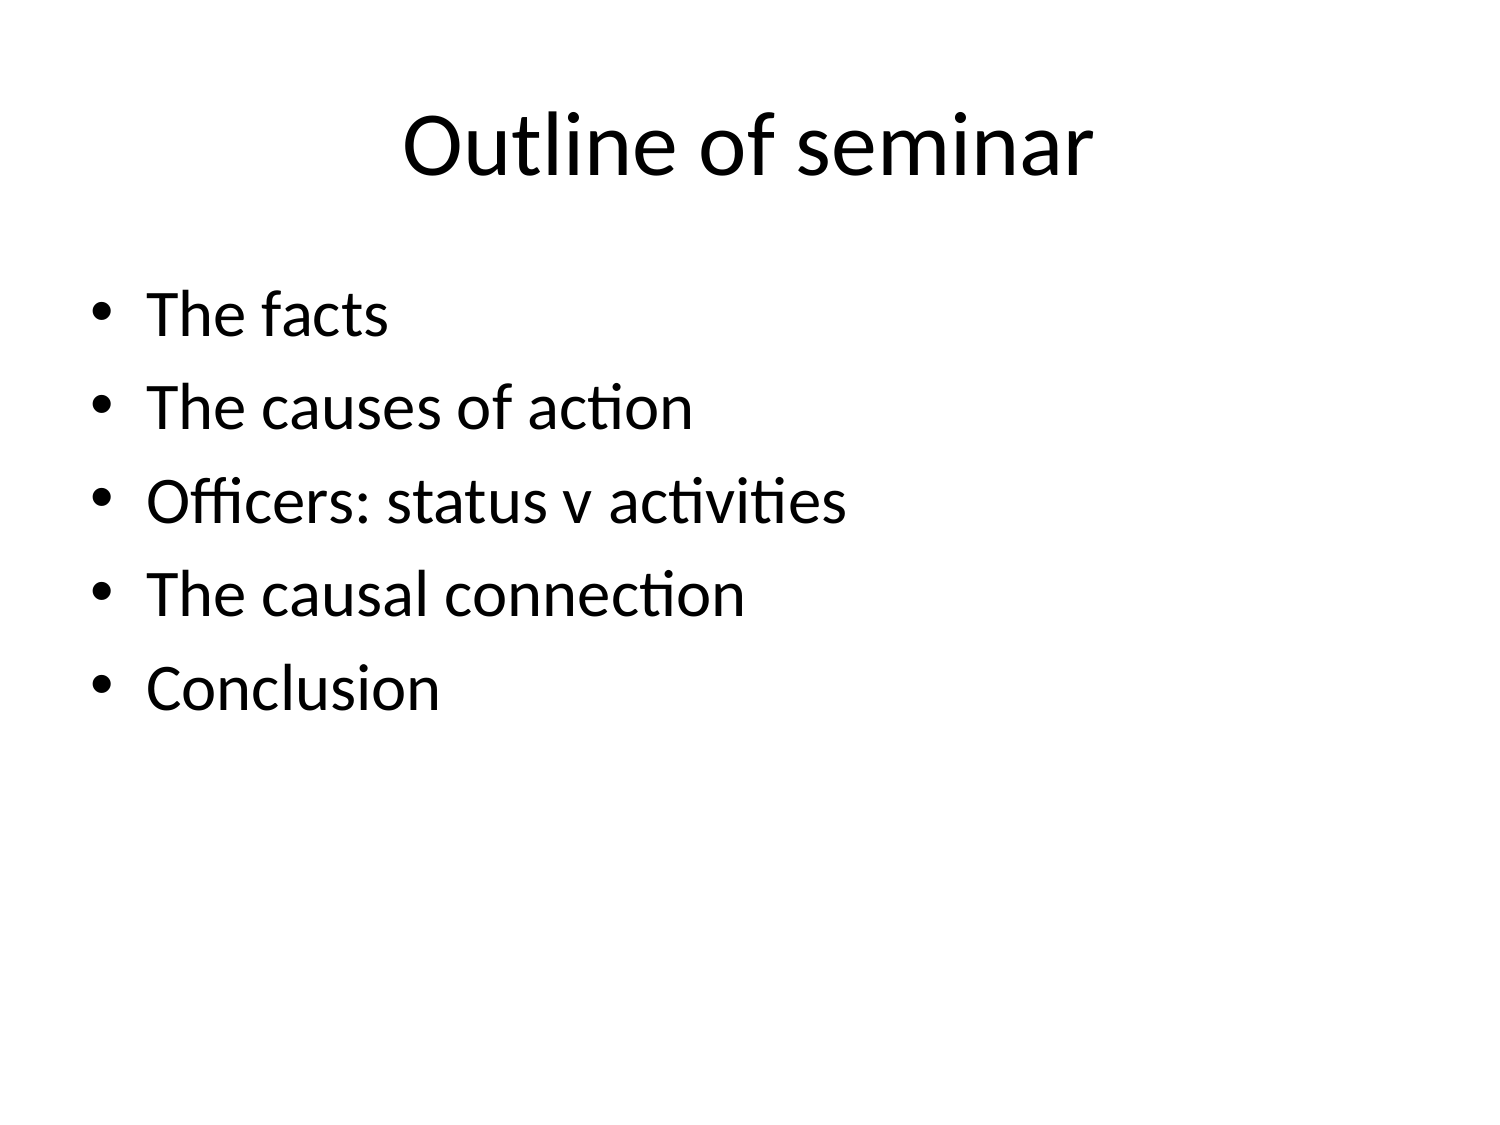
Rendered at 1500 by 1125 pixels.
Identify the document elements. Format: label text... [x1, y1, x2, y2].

title Outline of seminar [75, 45, 1425, 233]
list The facts The causes of action Officers: status v activities The causal connection Conclusion [75, 262, 1425, 1005]
